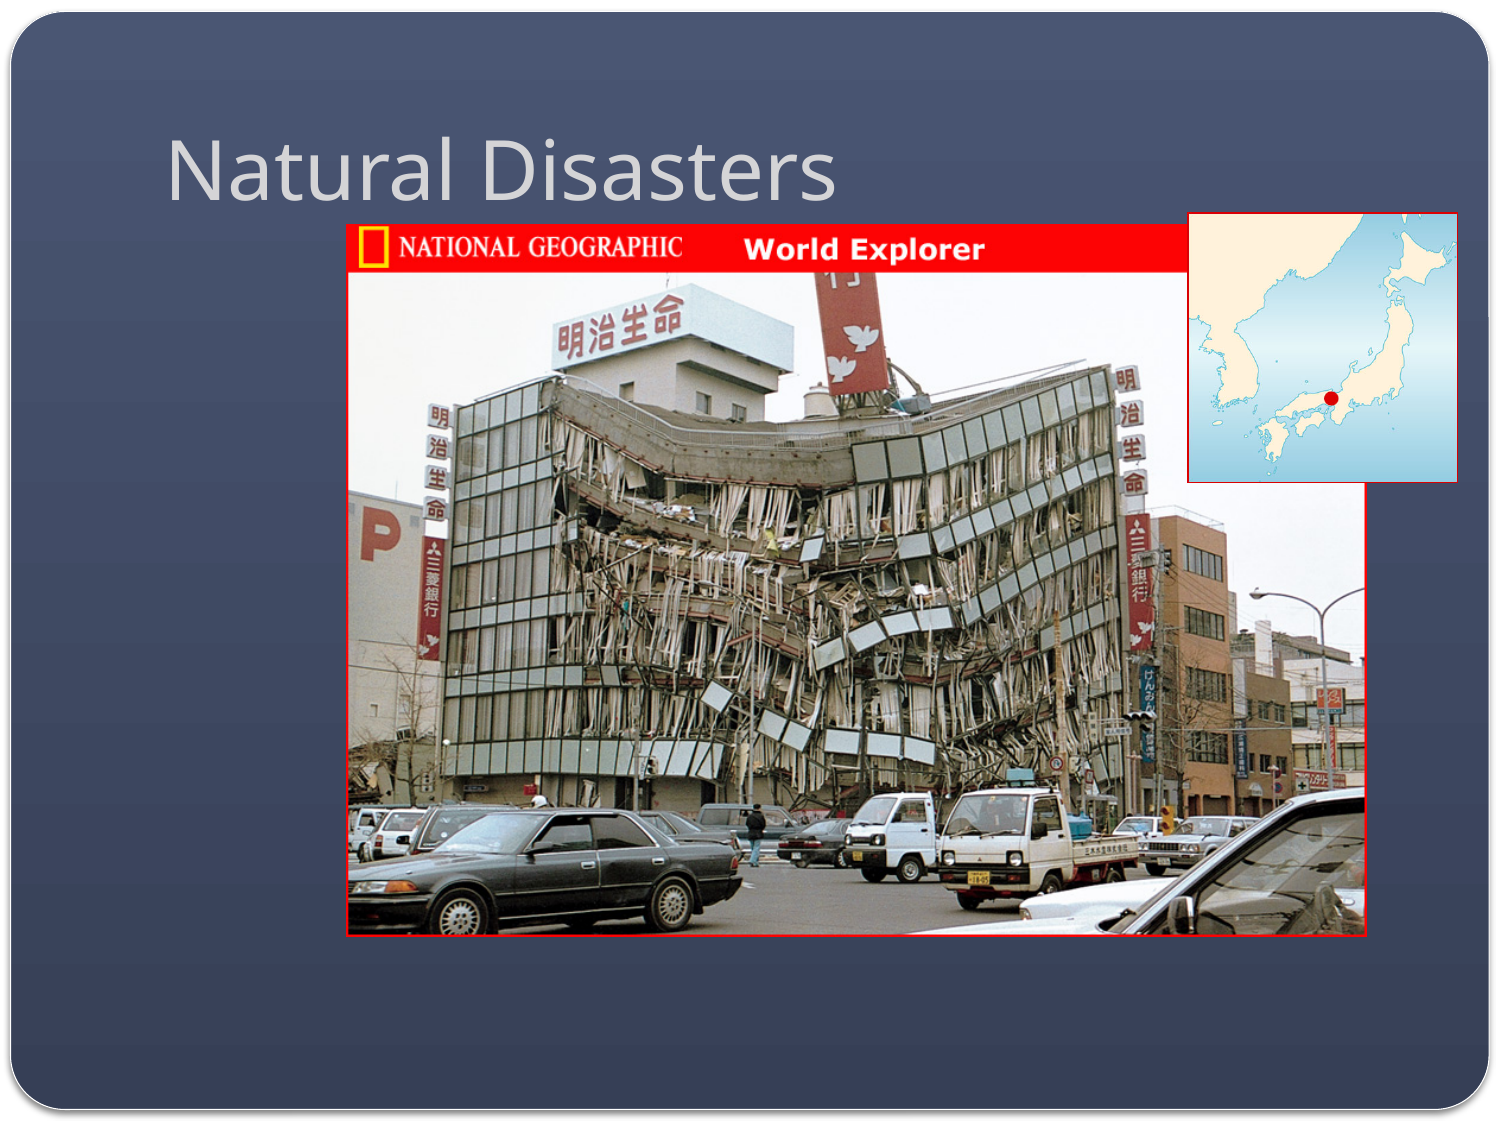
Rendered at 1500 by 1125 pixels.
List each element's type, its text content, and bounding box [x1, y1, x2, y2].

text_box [346, 212, 1458, 937]
title Natural Disasters [150, 45, 1425, 233]
